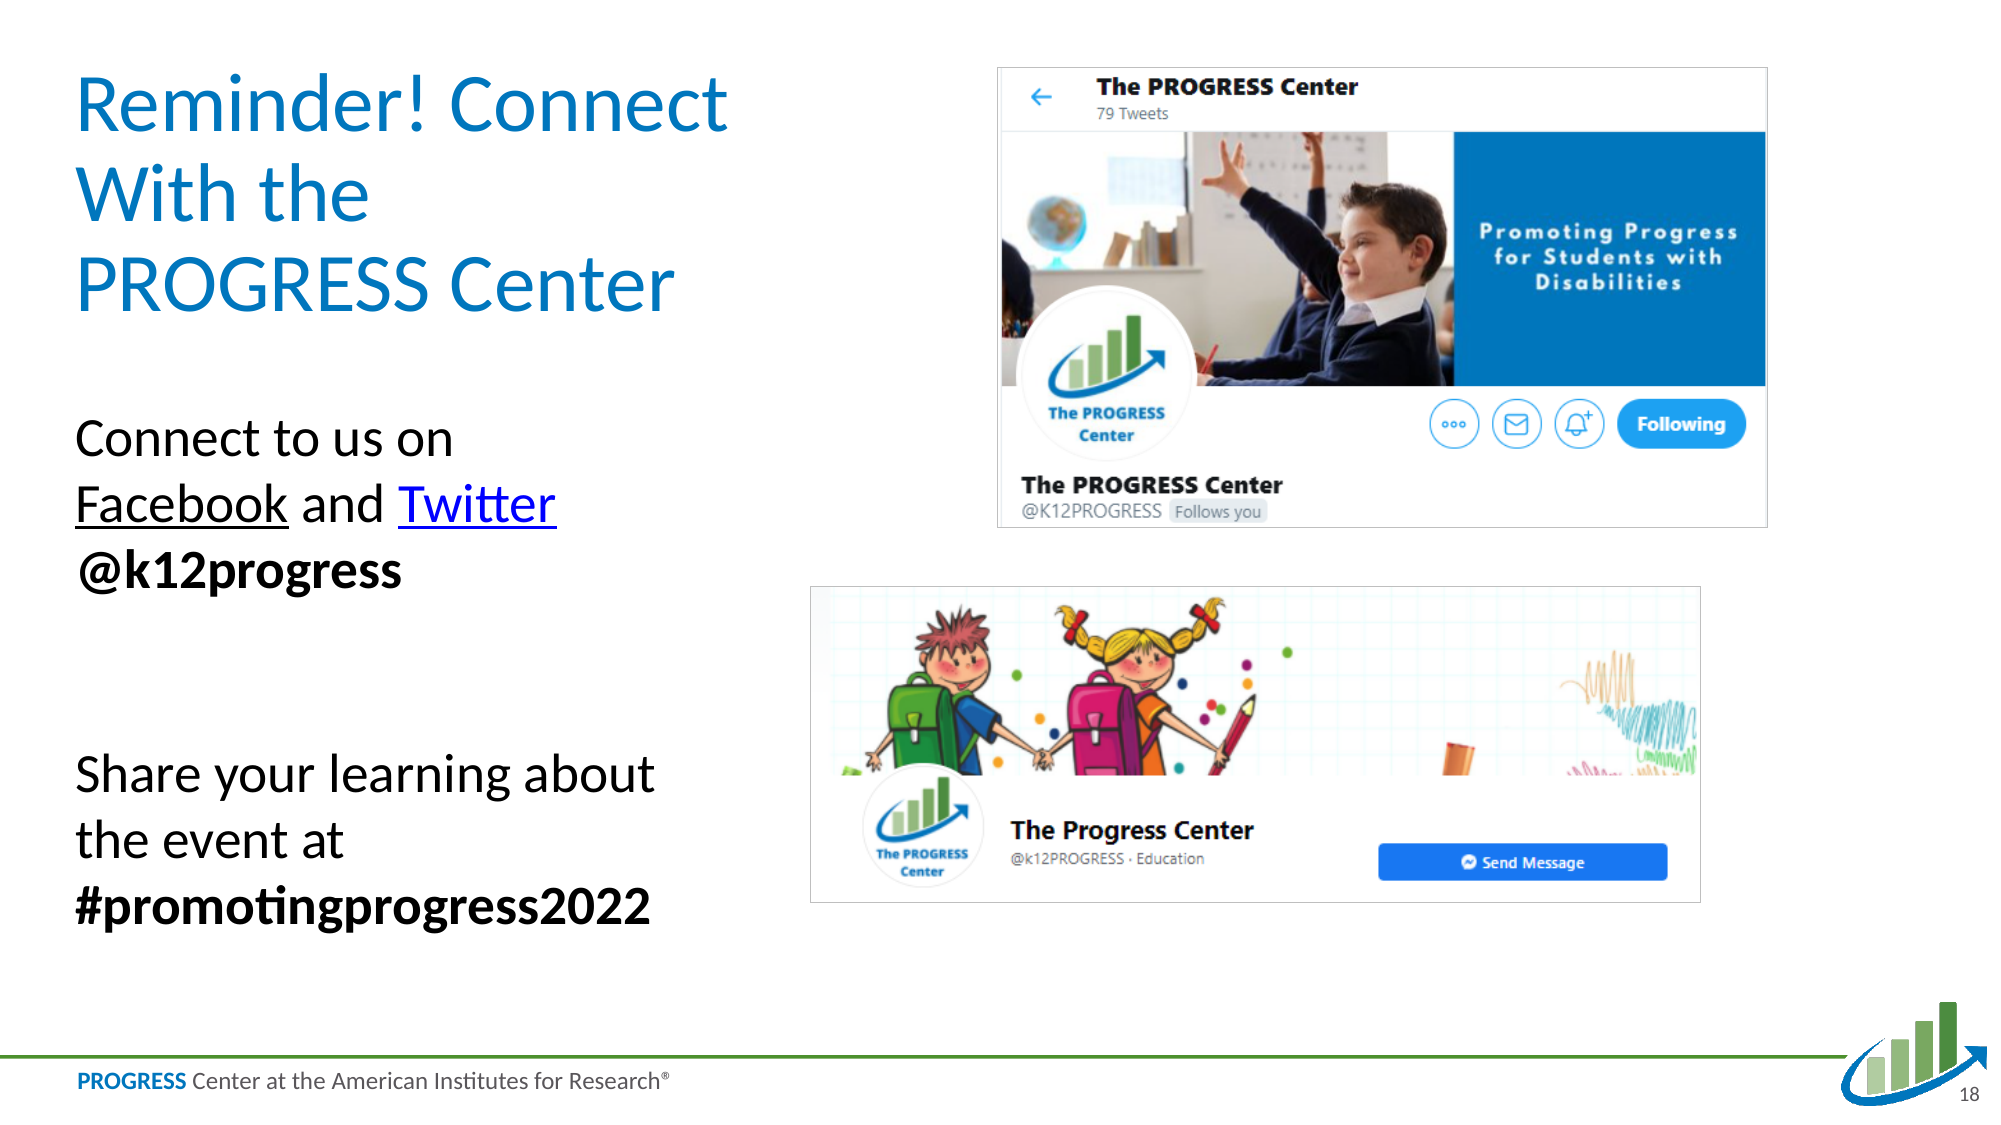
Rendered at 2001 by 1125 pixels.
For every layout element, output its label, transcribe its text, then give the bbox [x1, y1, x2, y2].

title Reminder! Connect With the PROGRESS Center [75, 147, 912, 330]
slide_number 18 [1954, 1080, 1980, 1106]
picture [810, 586, 1701, 903]
picture [997, 67, 1768, 528]
picture [1841, 1002, 1987, 1106]
list Connect to us on Facebook and Twitter @k12progress Share your learning about the event at #promotingprogress2022 [75, 400, 668, 978]
